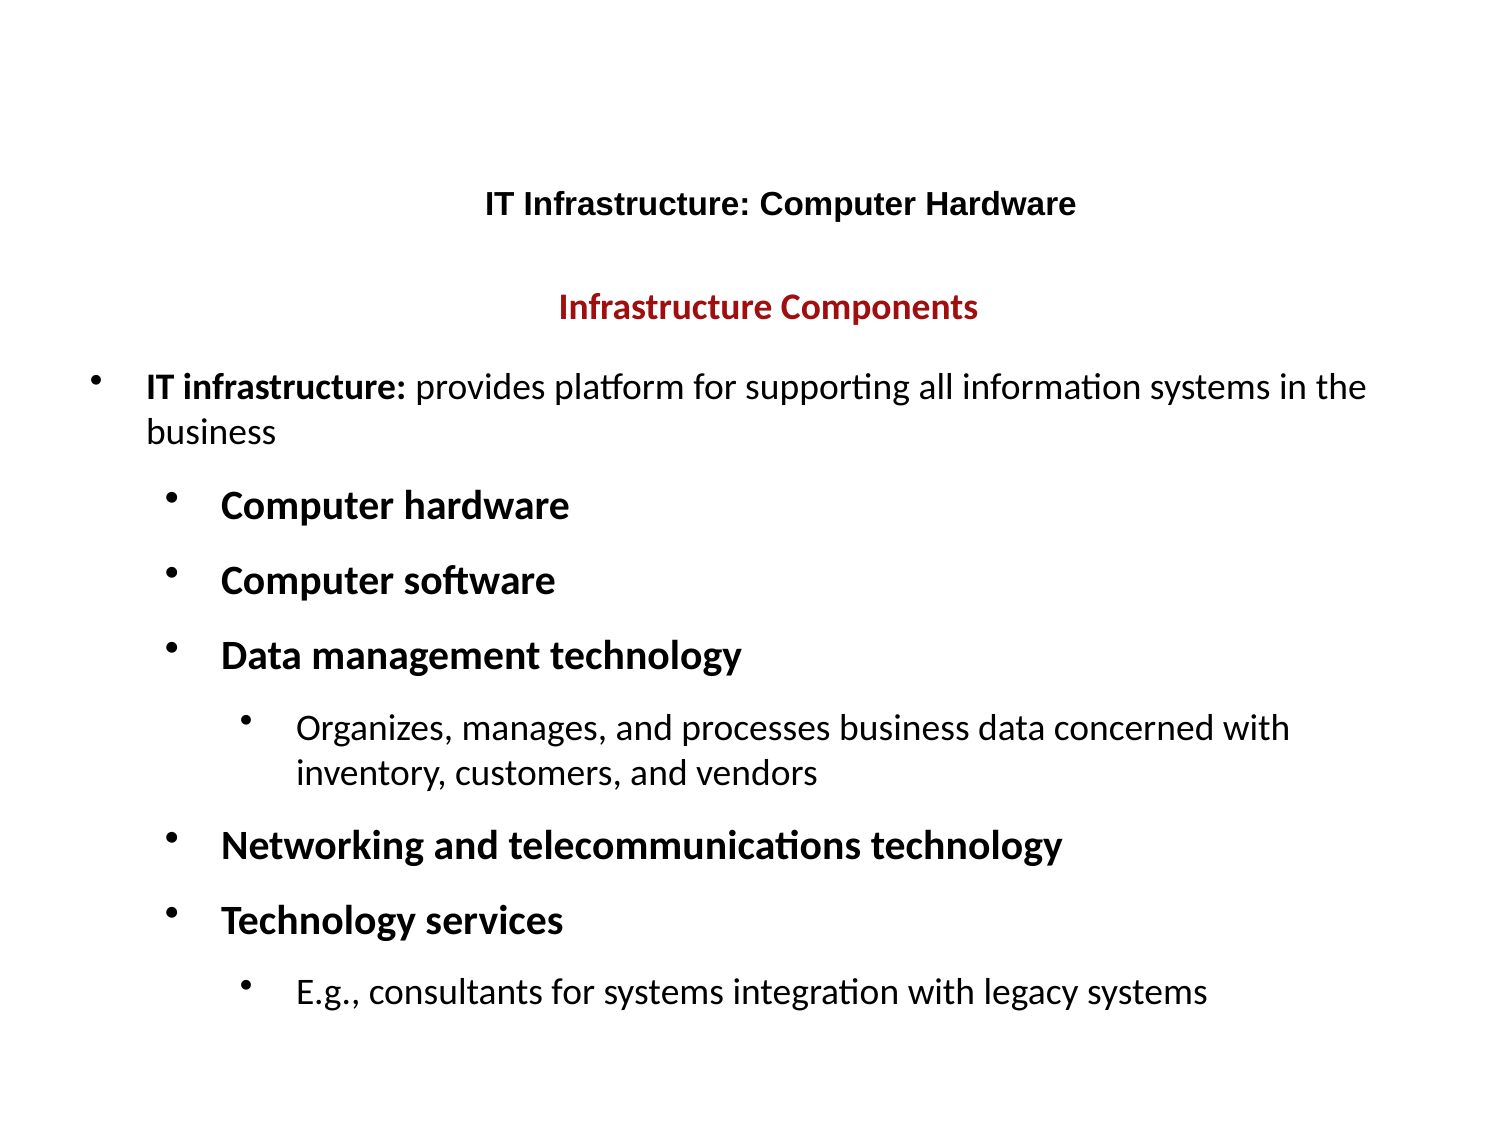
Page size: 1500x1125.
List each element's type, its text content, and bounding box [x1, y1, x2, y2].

text_box IT Infrastructure: Computer Hardware [237, 174, 1325, 230]
text_box Infrastructure Components [99, 274, 1438, 335]
text_box IT infrastructure: provides platform for supporting all information systems in the business Computer hardware Computer software Data management technology Organizes, manages, and processes business data concerned with inventory, customers, and vendors Networking and telecommunications technology Technology services E.g., consultants for systems integration with legacy systems [75, 362, 1388, 1038]
